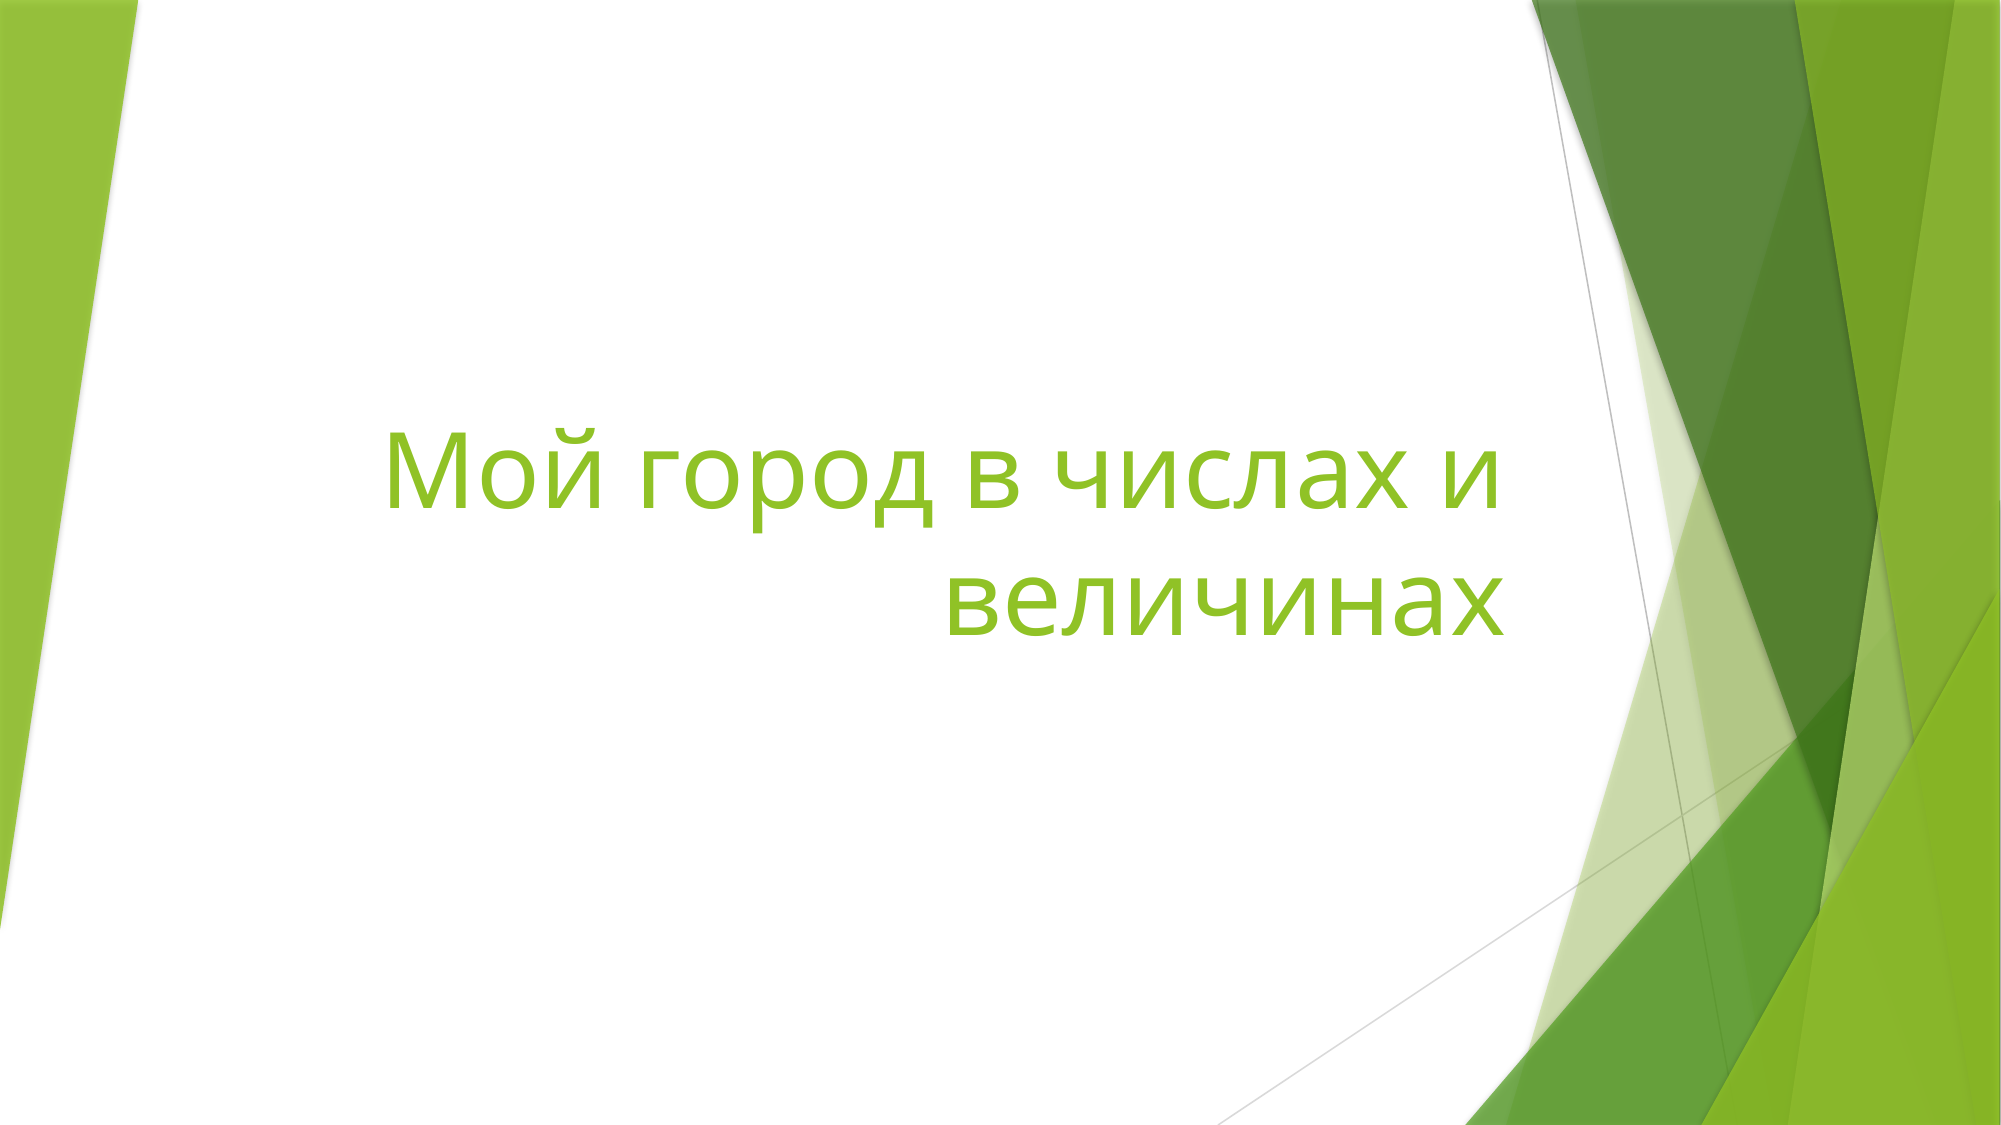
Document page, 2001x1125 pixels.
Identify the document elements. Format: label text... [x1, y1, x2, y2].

title Мой город в числах и величинах [247, 394, 1522, 665]
